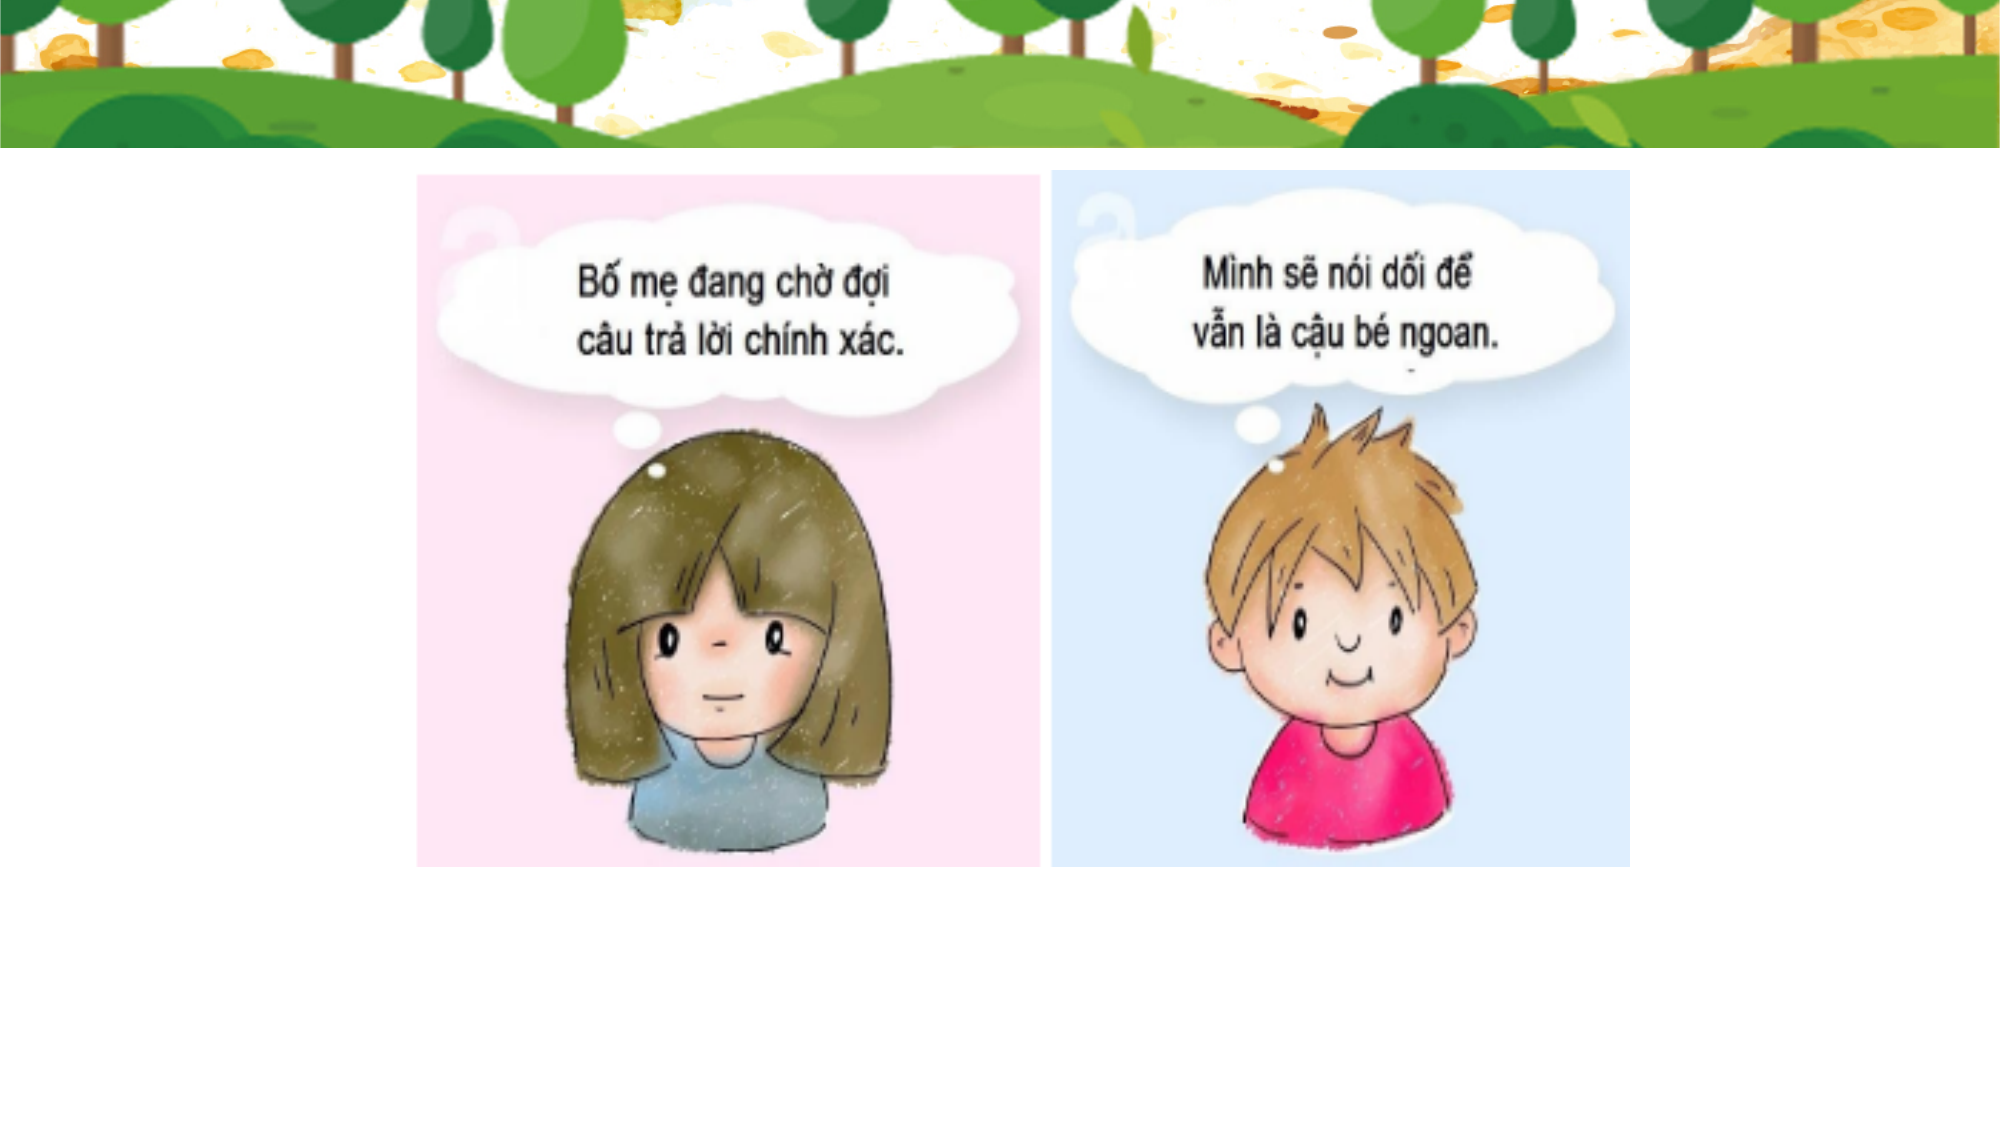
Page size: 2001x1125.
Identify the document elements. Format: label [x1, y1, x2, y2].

picture [415, 170, 1630, 867]
picture [0, 0, 2000, 148]
